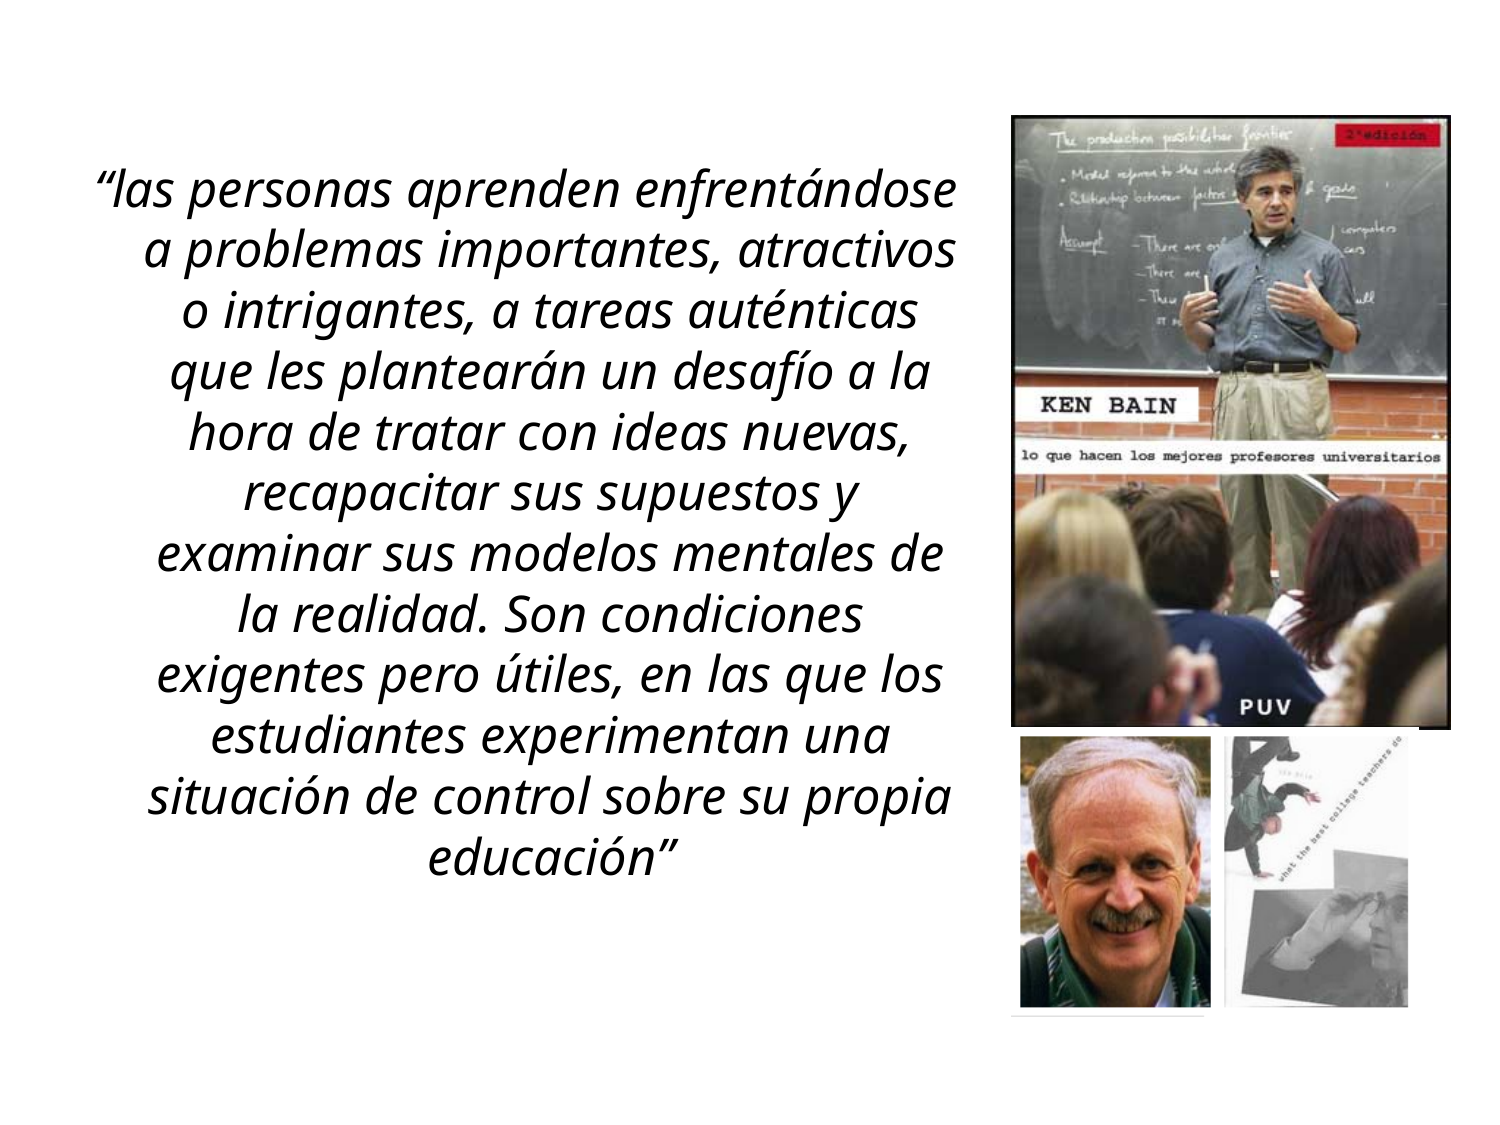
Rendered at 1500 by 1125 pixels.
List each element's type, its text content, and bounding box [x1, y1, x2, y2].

picture [1011, 114, 1451, 1017]
list “las personas aprenden enfrentándose a problemas importantes, atractivos o intrigantes, a tareas auténticas que les plantearán un desafío a la hora de tratar con ideas nuevas, recapacitar sus supuestos y examinar sus modelos mentales de la realidad. Son condiciones exigentes pero útiles, en las que los estudiantes experimentan una situación de control sobre su propia educación” [76, 149, 977, 953]
